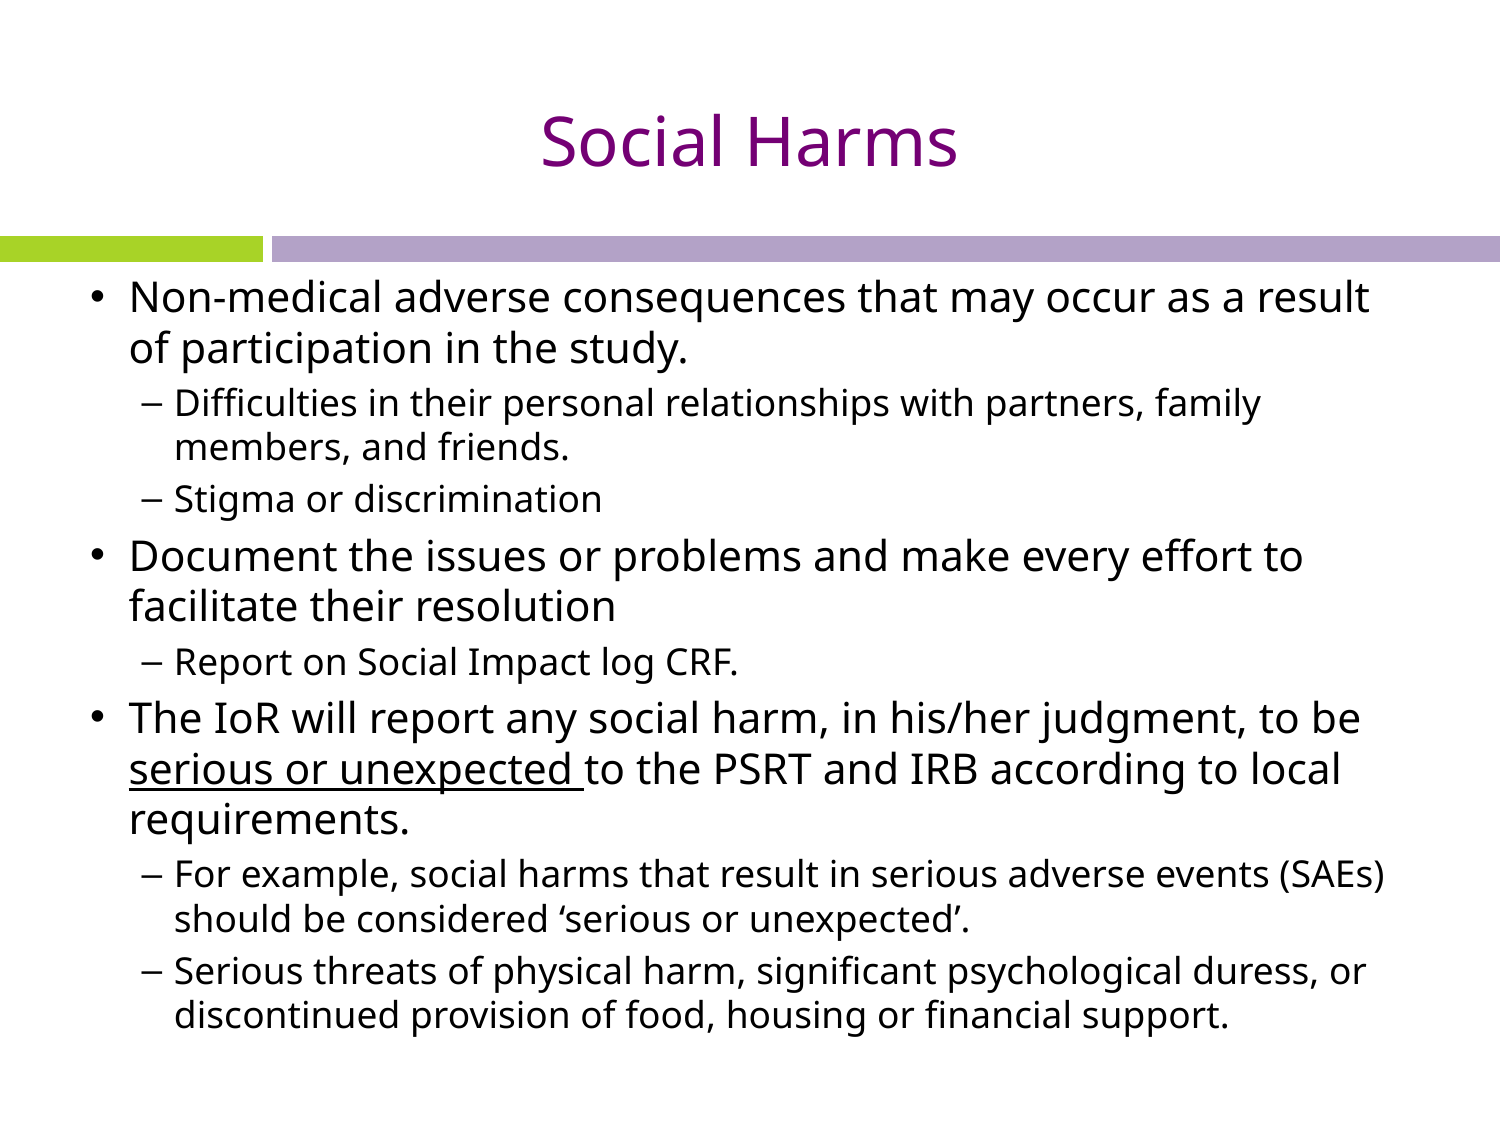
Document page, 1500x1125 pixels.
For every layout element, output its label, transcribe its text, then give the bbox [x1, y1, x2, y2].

picture [0, 236, 1500, 262]
list Non-medical adverse consequences that may occur as a result of participation in the study. Difficulties in their personal relationships with partners, family members, and friends. Stigma or discrimination Document the issues or problems and make every effort to facilitate their resolution Report on Social Impact log CRF. The IoR will report any social harm, in his/her judgment, to be serious or unexpected to the PSRT and IRB according to local requirements. For example, social harms that result in serious adverse events (SAEs) should be considered ‘serious or unexpected’. Serious threats of physical harm, significant psychological duress, or discontinued provision of food, housing or financial support. [75, 262, 1425, 1048]
title Social Harms [75, 45, 1425, 233]
